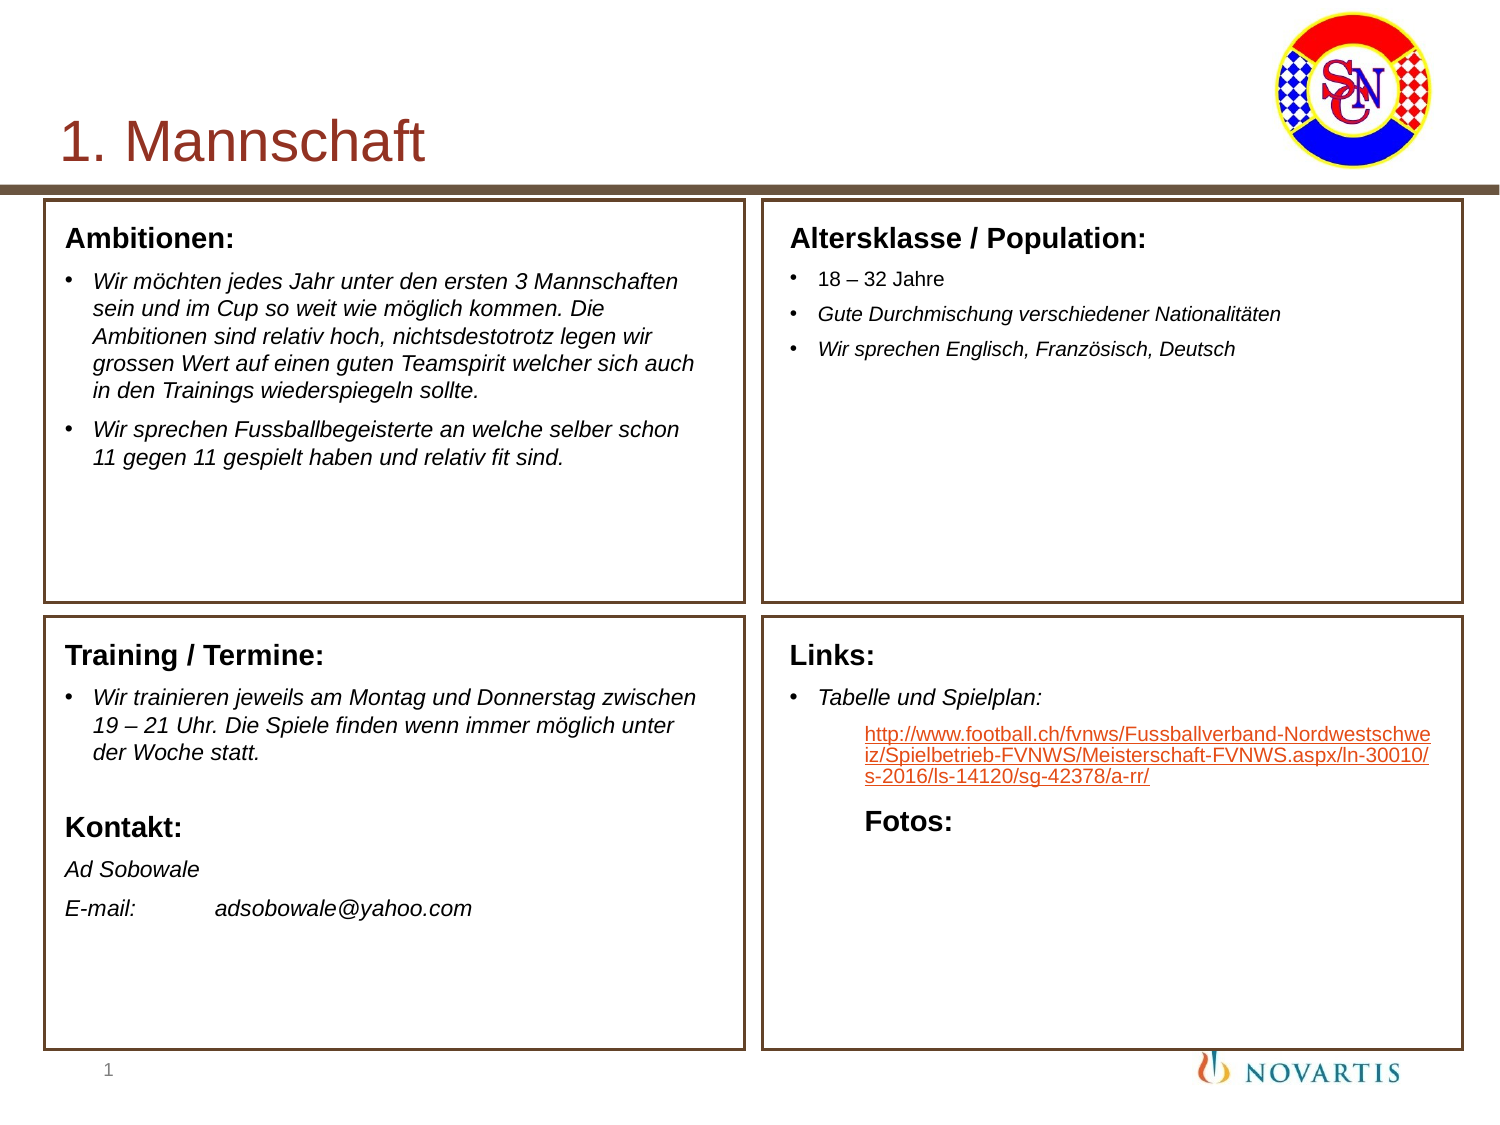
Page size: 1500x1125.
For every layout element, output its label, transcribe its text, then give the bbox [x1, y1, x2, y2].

picture [1271, 8, 1434, 171]
title 1. Mannschaft [44, 32, 1500, 183]
slide_number 1 [88, 1050, 154, 1091]
text_box [44, 200, 745, 603]
text_box Altersklasse / Population: 18 – 32 Jahre Gute Durchmischung verschiedener Nationalitäten Wir sprechen Englisch, Französisch, Deutsch [774, 212, 1454, 369]
text_box [762, 200, 1463, 603]
text_box Links: Tabelle und Spielplan: http://www.football.ch/fvnws/Fussballverband-Nordwestschweiz/Spielbetrieb-FVNWS/Meisterschaft-FVNWS.aspx/ln-30010/s-2016/ls-14120/sg-42378/a-rr/ Fotos: [774, 629, 1450, 842]
picture [1192, 1050, 1405, 1092]
text_box Ambitionen: Wir möchten jedes Jahr unter den ersten 3 Mannschaften sein und im Cup so weit wie möglich kommen. Die Ambitionen sind relativ hoch, nichtsdestotrotz legen wir grossen Wert auf einen guten Teamspirit welcher sich auch in den Trainings wiederspiegeln sollte. Wir sprechen Fussballbegeisterte an welche selber schon 11 gegen 11 gespielt haben und relativ fit sind. [49, 212, 725, 478]
text_box [44, 616, 745, 1050]
text_box Training / Termine: Wir trainieren jeweils am Montag und Donnerstag zwischen 19 – 21 Uhr. Die Spiele finden wenn immer möglich unter der Woche statt. Kontakt: Ad Sobowale E-mail: adsobowale@yahoo.com [49, 629, 725, 929]
text_box [762, 616, 1463, 1050]
